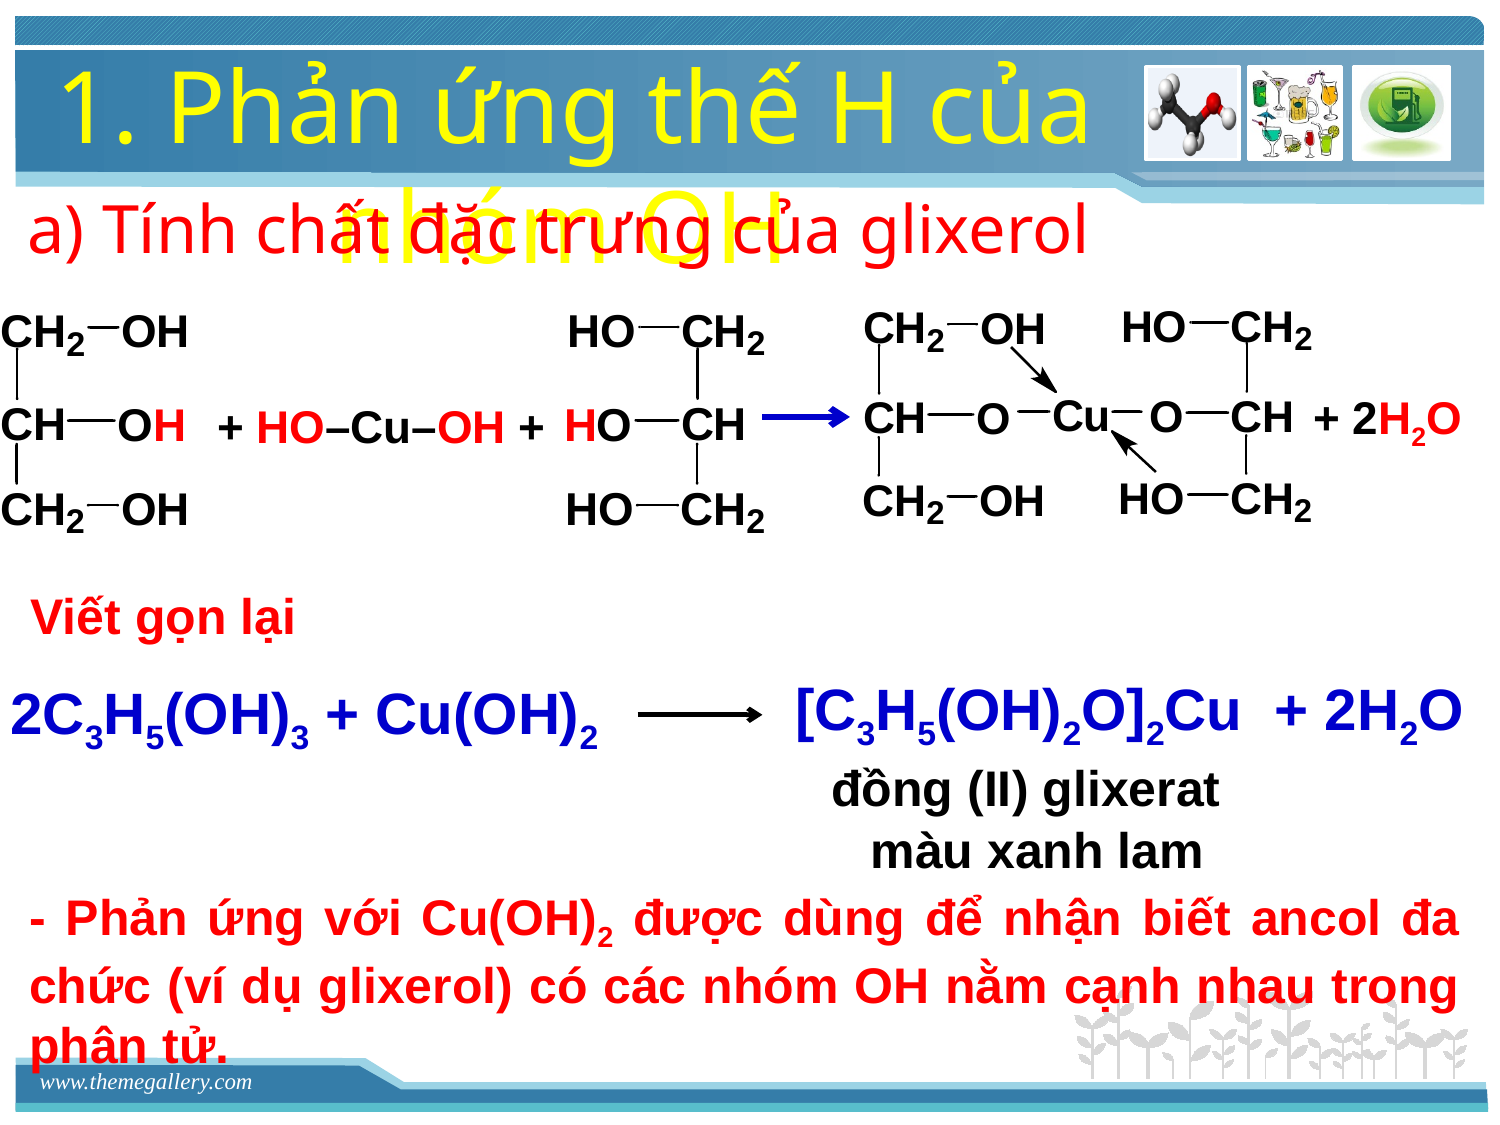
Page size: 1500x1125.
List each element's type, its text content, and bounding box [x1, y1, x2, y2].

text_box + 2H2O [1330, 381, 1488, 459]
picture [1249, 68, 1341, 159]
text_box 2C3H5(OH)3 + Cu(OH)2 [0, 668, 663, 764]
text_box màu xanh lam [774, 751, 1300, 878]
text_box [0, 300, 201, 541]
text_box Viết gọn lại [15, 577, 312, 652]
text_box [862, 303, 1326, 531]
text_box 1. Phản ứng thế H của nhóm OH [0, 35, 1150, 291]
picture [1147, 68, 1238, 159]
text_box - Phản ứng với Cu(OH)2 được dùng để nhận biết ancol đa chức (ví dụ glixerol) có các nhóm OH nằm cạnh nhau trong phân tử. [14, 878, 1475, 1082]
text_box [562, 299, 776, 541]
picture [1354, 68, 1448, 159]
text_box [C3H5(OH)2O]2Cu + 2H2O [699, 664, 1500, 760]
text_box a) Tính chất đặc trưng của glixerol [12, 178, 1475, 274]
text_box đồng (II) glixerat [816, 749, 1236, 824]
text_box + HO–Cu–OH + [204, 389, 557, 460]
